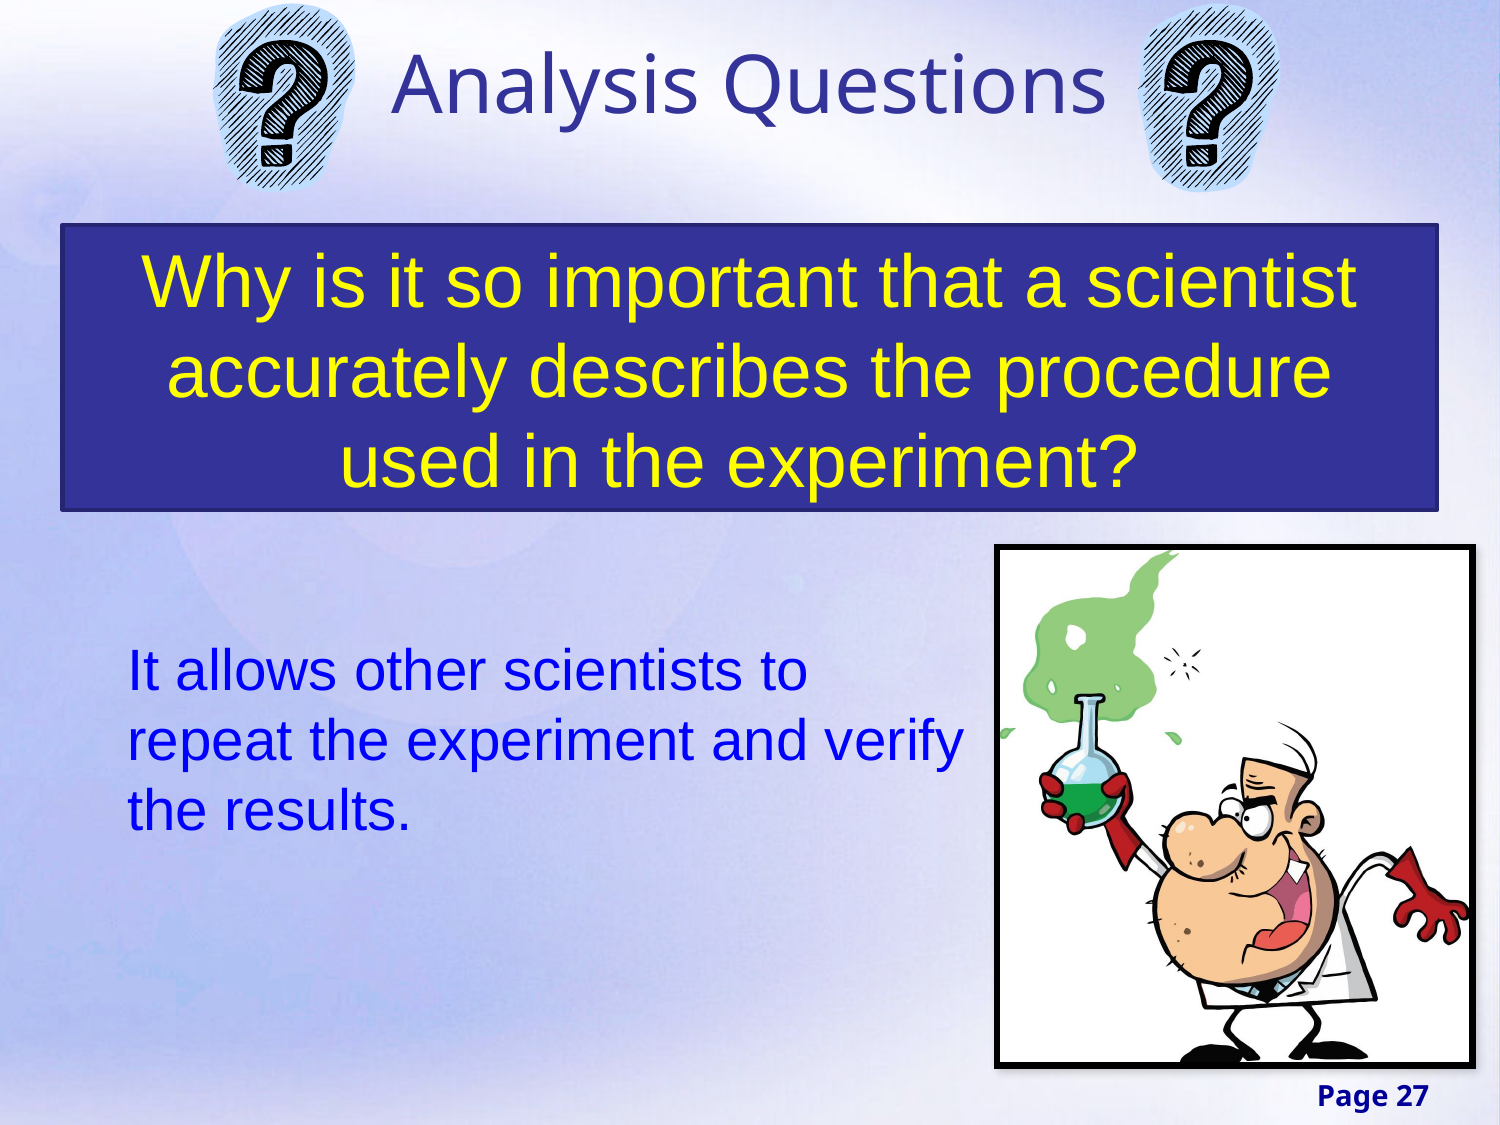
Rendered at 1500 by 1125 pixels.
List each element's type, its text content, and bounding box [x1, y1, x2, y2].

text_box It allows other scientists to repeat the experiment and verify the results. [112, 624, 992, 850]
text_box Why is it so important that a scientist accurately describes the procedure used in the experiment? [60, 223, 1439, 512]
picture [0, 0, 1500, 1125]
text_box Analysis Questions [363, 24, 1132, 138]
